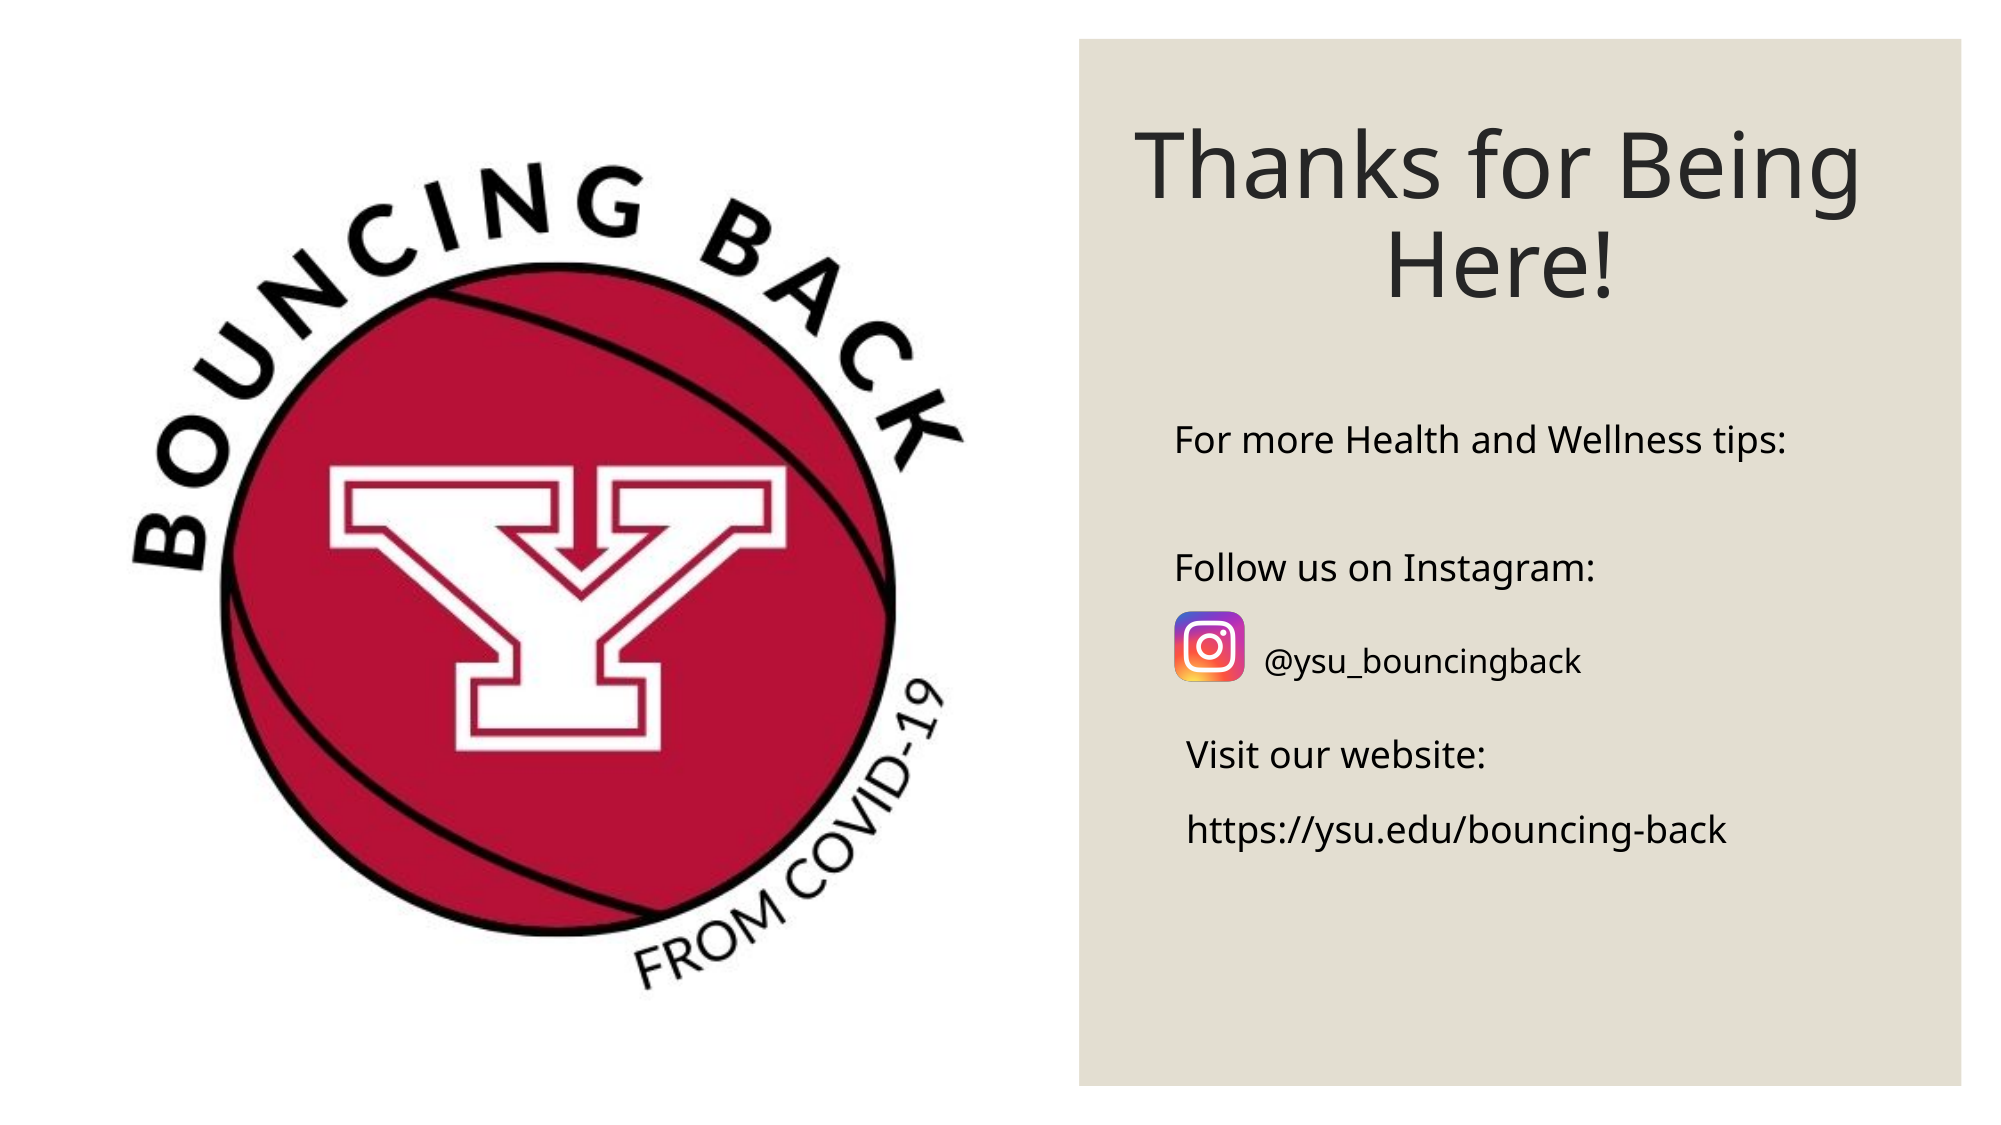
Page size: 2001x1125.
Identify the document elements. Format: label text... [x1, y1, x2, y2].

picture [1174, 611, 1245, 682]
text_box @ysu_bouncingback [1249, 633, 1636, 688]
text_box [0, 0, 1080, 1125]
picture [119, 119, 1000, 1008]
text_box Visit our website: [1171, 723, 1715, 784]
title Thanks for Being Here! [1119, 105, 1881, 331]
list For more Health and Wellness tips: Follow us on Instagram: [1158, 345, 1893, 990]
text_box https://ysu.edu/bouncing-back [1171, 799, 1802, 859]
